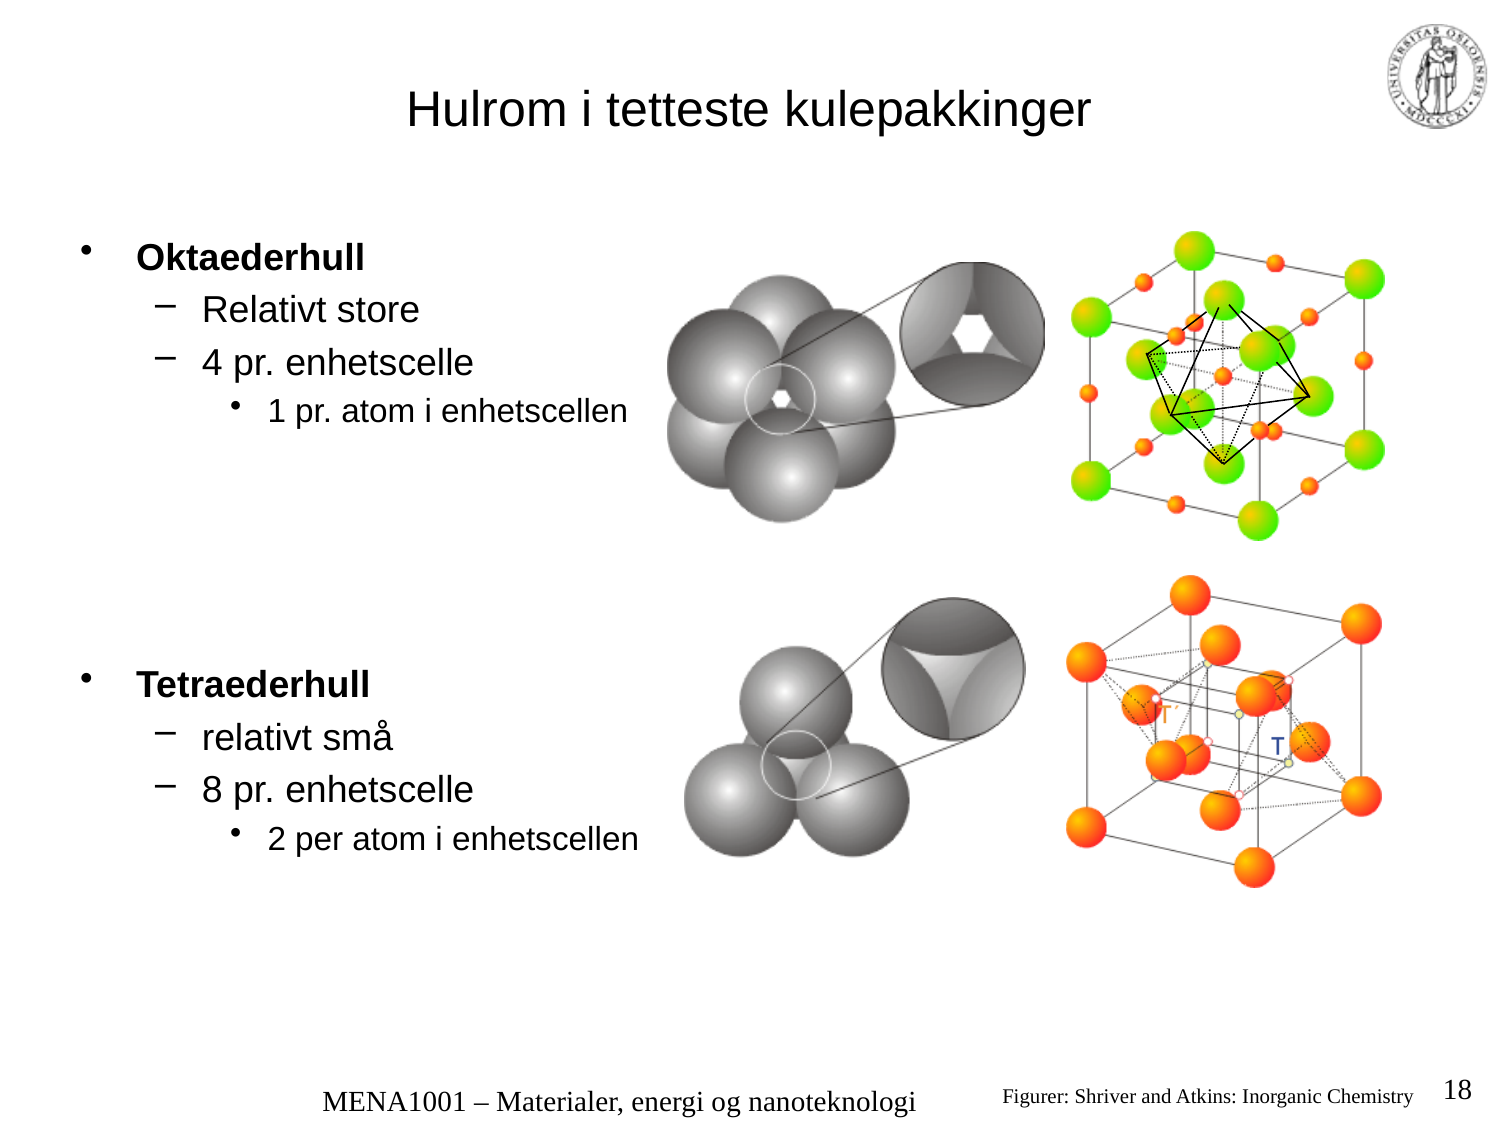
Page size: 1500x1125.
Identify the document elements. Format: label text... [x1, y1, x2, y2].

footer MENA1001 – Materialer, energi og nanoteknologi [300, 1074, 940, 1125]
list Oktaederhull Relativt store 4 pr. enhetscelle 1 pr. atom i enhetscellen Tetraederhull relativt små 8 pr. enhetscelle 2 per atom i enhetscellen [64, 224, 738, 1001]
text_box Figurer: Shriver and Atkins: Inorganic Chemistry [987, 1074, 1500, 1115]
picture [1388, 24, 1500, 129]
picture [667, 262, 1045, 531]
picture [1066, 574, 1382, 888]
picture [684, 596, 1026, 866]
title Hulrom i tetteste kulepakkinger [112, 12, 1388, 201]
slide_number 18 [1349, 1062, 1488, 1113]
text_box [1071, 230, 1385, 541]
